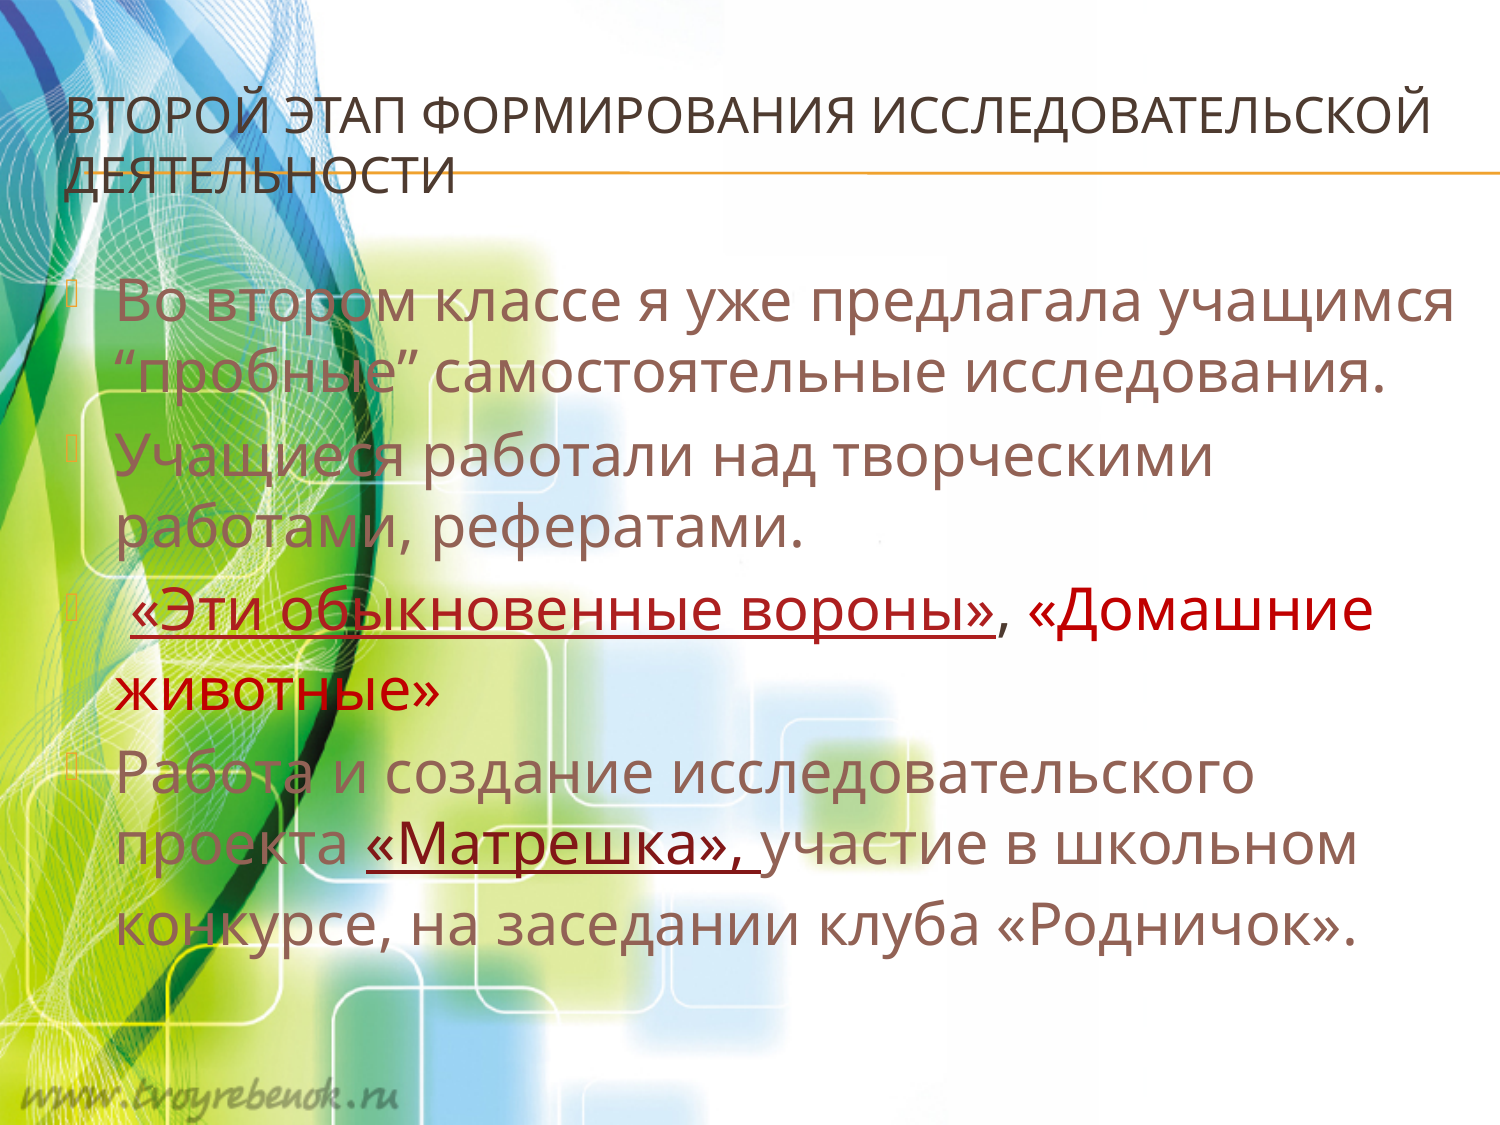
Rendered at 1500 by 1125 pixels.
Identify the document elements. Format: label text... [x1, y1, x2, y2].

picture [0, 0, 1500, 1125]
title Второй этап формирования исследовательской деятельности [50, 75, 1475, 213]
list Во втором классе я уже предлагала учащимся “пробные” самостоятельные исследования. Учащиеся работали над творческими работами, рефератами. «Эти обыкновенные вороны», «Домашние животные» Работа и создание исследовательского проекта «Матрешка», участие в школьном конкурсе, на заседании клуба «Родничок». [50, 254, 1475, 998]
